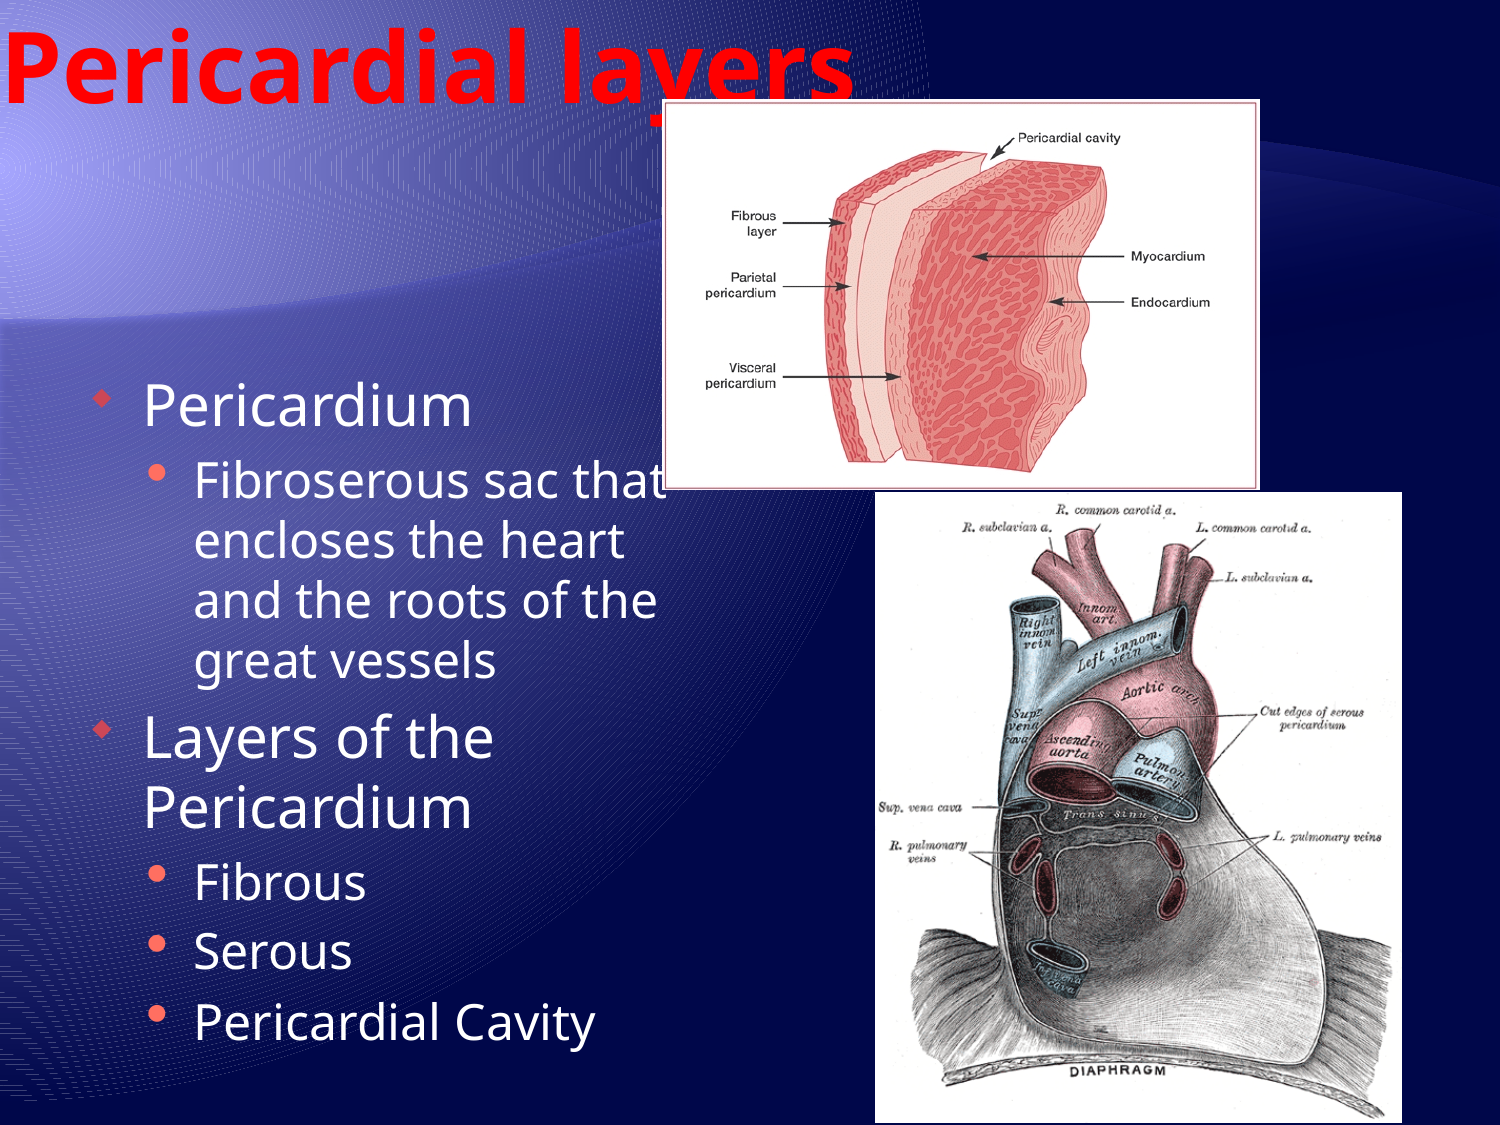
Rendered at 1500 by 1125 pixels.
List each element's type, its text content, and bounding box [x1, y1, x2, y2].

picture [874, 492, 1402, 1123]
title Pericardial layers [0, 2, 1500, 125]
list Pericardium Fibroserous sac that encloses the heart and the roots of the great vessels Layers of the Pericardium Fibrous Serous Pericardial Cavity [74, 360, 738, 1044]
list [662, 98, 1260, 490]
